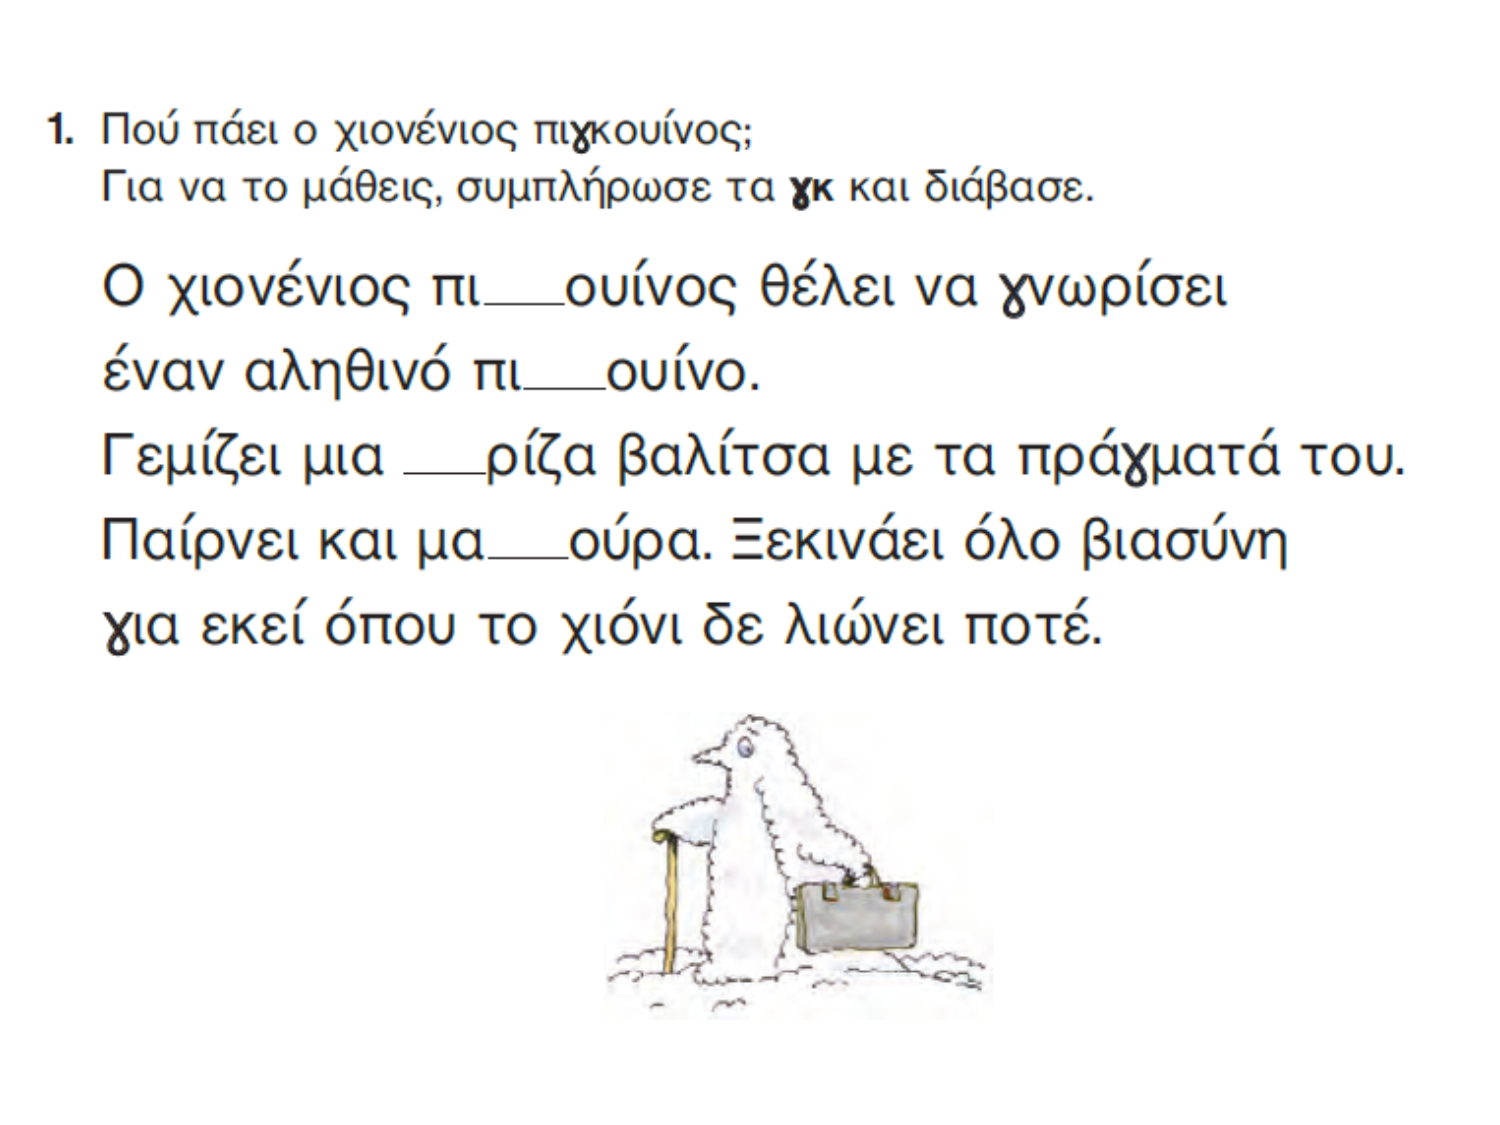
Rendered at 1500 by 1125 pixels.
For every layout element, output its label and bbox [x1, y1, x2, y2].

picture [42, 93, 1458, 1032]
